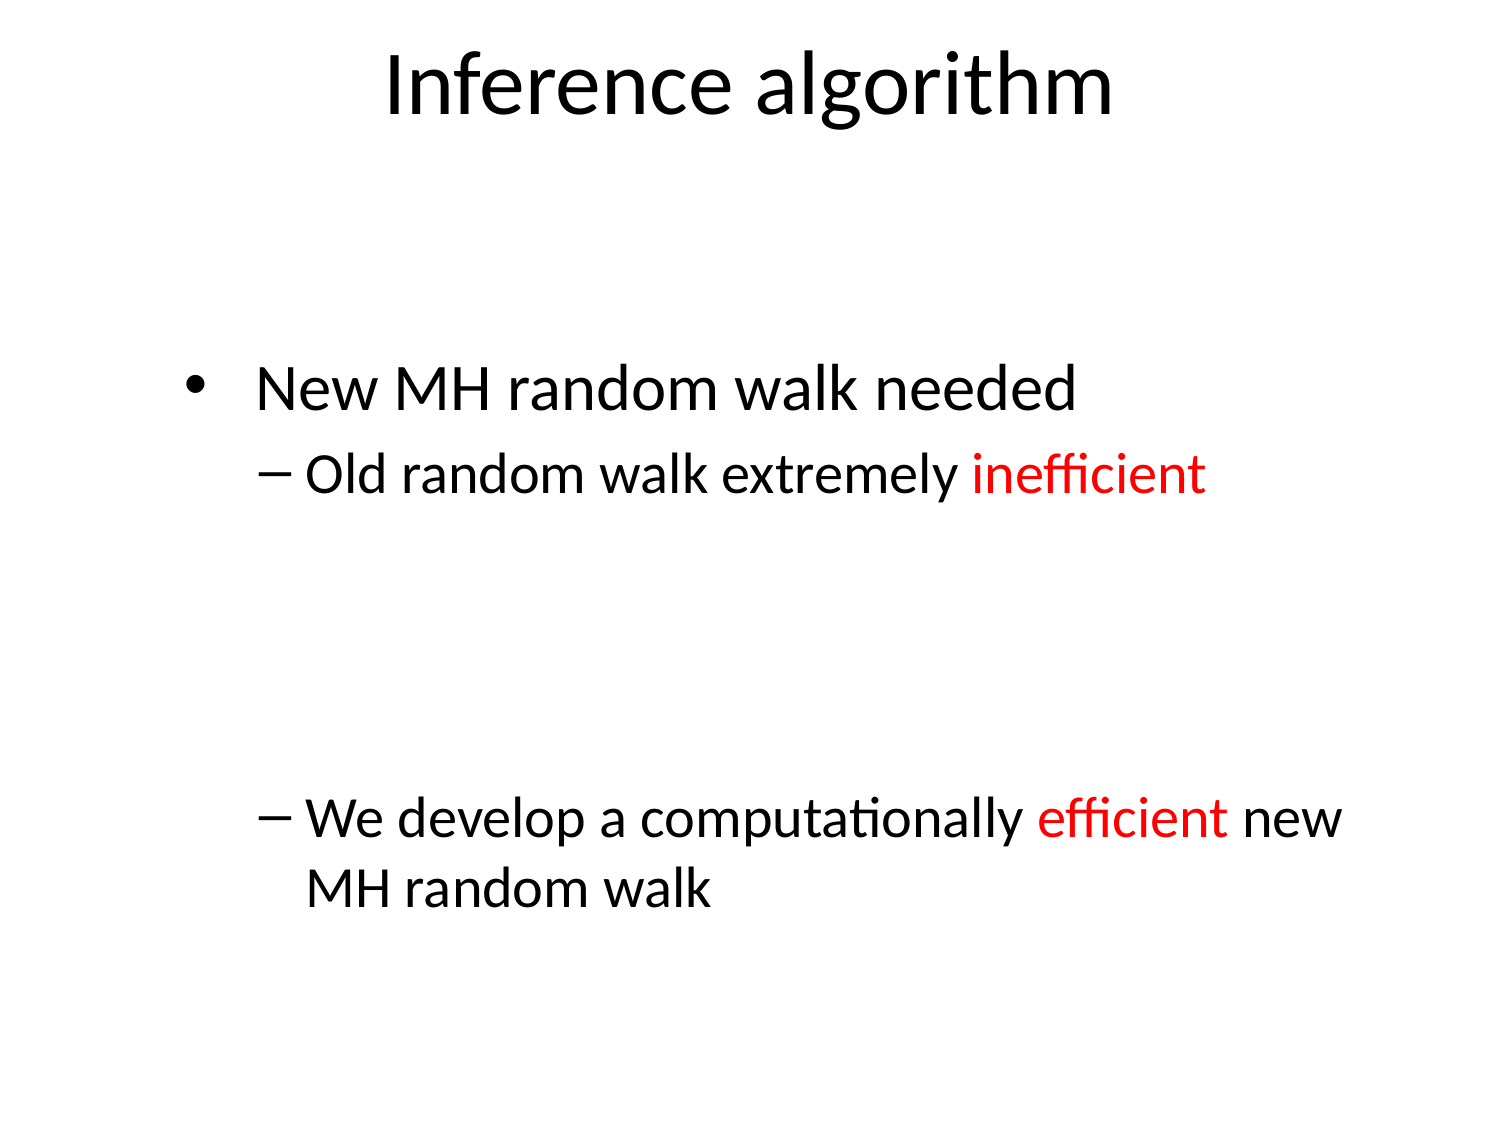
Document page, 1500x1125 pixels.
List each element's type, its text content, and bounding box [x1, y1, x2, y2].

list New MH random walk needed Old random walk extremely inefficient We develop a computationally efficient new MH random walk [168, 335, 1373, 1079]
title Inference algorithm [75, 8, 1425, 149]
